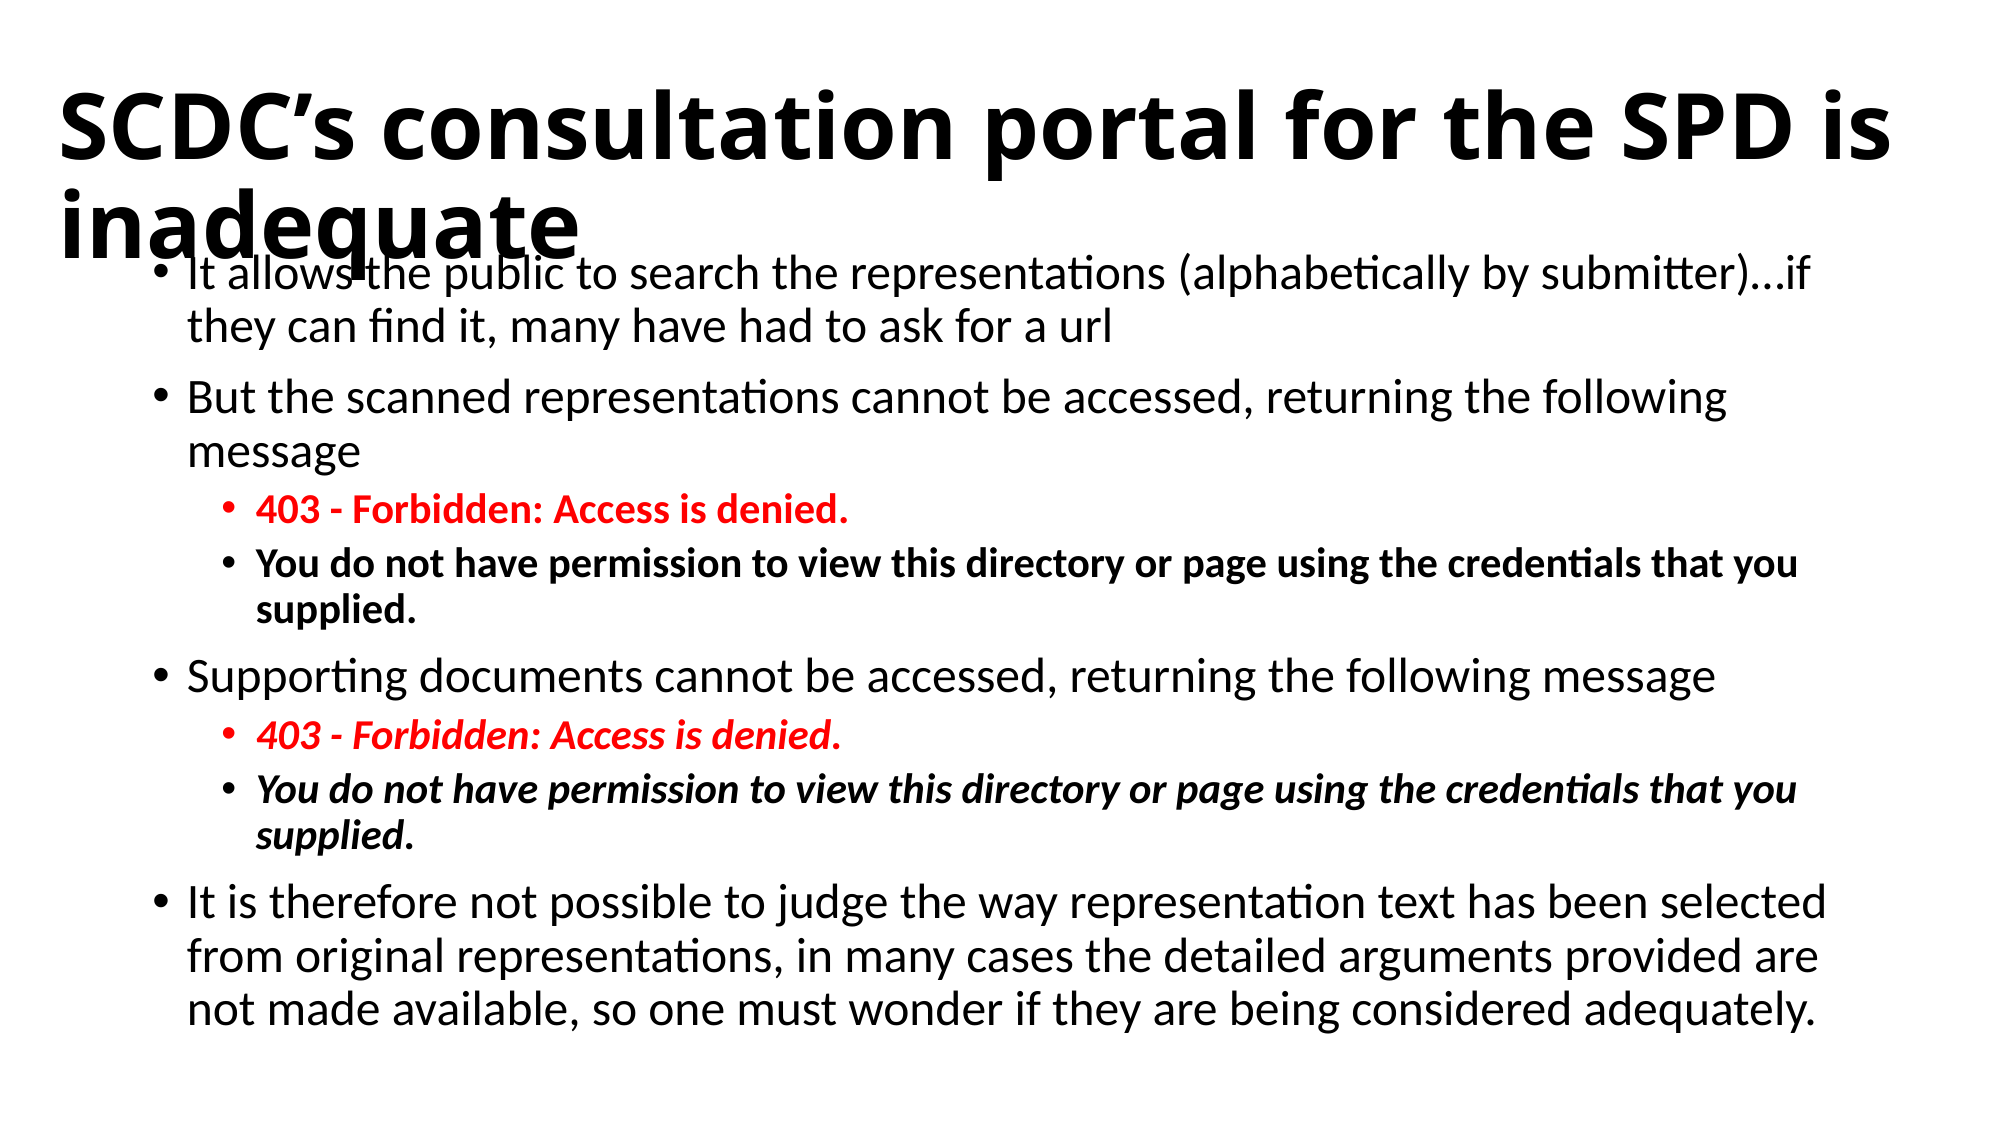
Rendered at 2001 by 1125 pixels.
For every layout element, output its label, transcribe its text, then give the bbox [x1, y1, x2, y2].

list It allows the public to search the representations (alphabetically by submitter)…if they can find it, many have had to ask for a url But the scanned representations cannot be accessed, returning the following message 403 - Forbidden: Access is denied. You do not have permission to view this directory or page using the credentials that you supplied. Supporting documents cannot be accessed, returning the following message 403 - Forbidden: Access is denied. You do not have permission to view this directory or page using the credentials that you supplied. It is therefore not possible to judge the way representation text has been selected from original representations, in many cases the detailed arguments provided are not made available, so one must wonder if they are being considered adequately. [137, 238, 1863, 1047]
title SCDC’s consultation portal for the SPD is inadequate [43, 65, 1977, 293]
